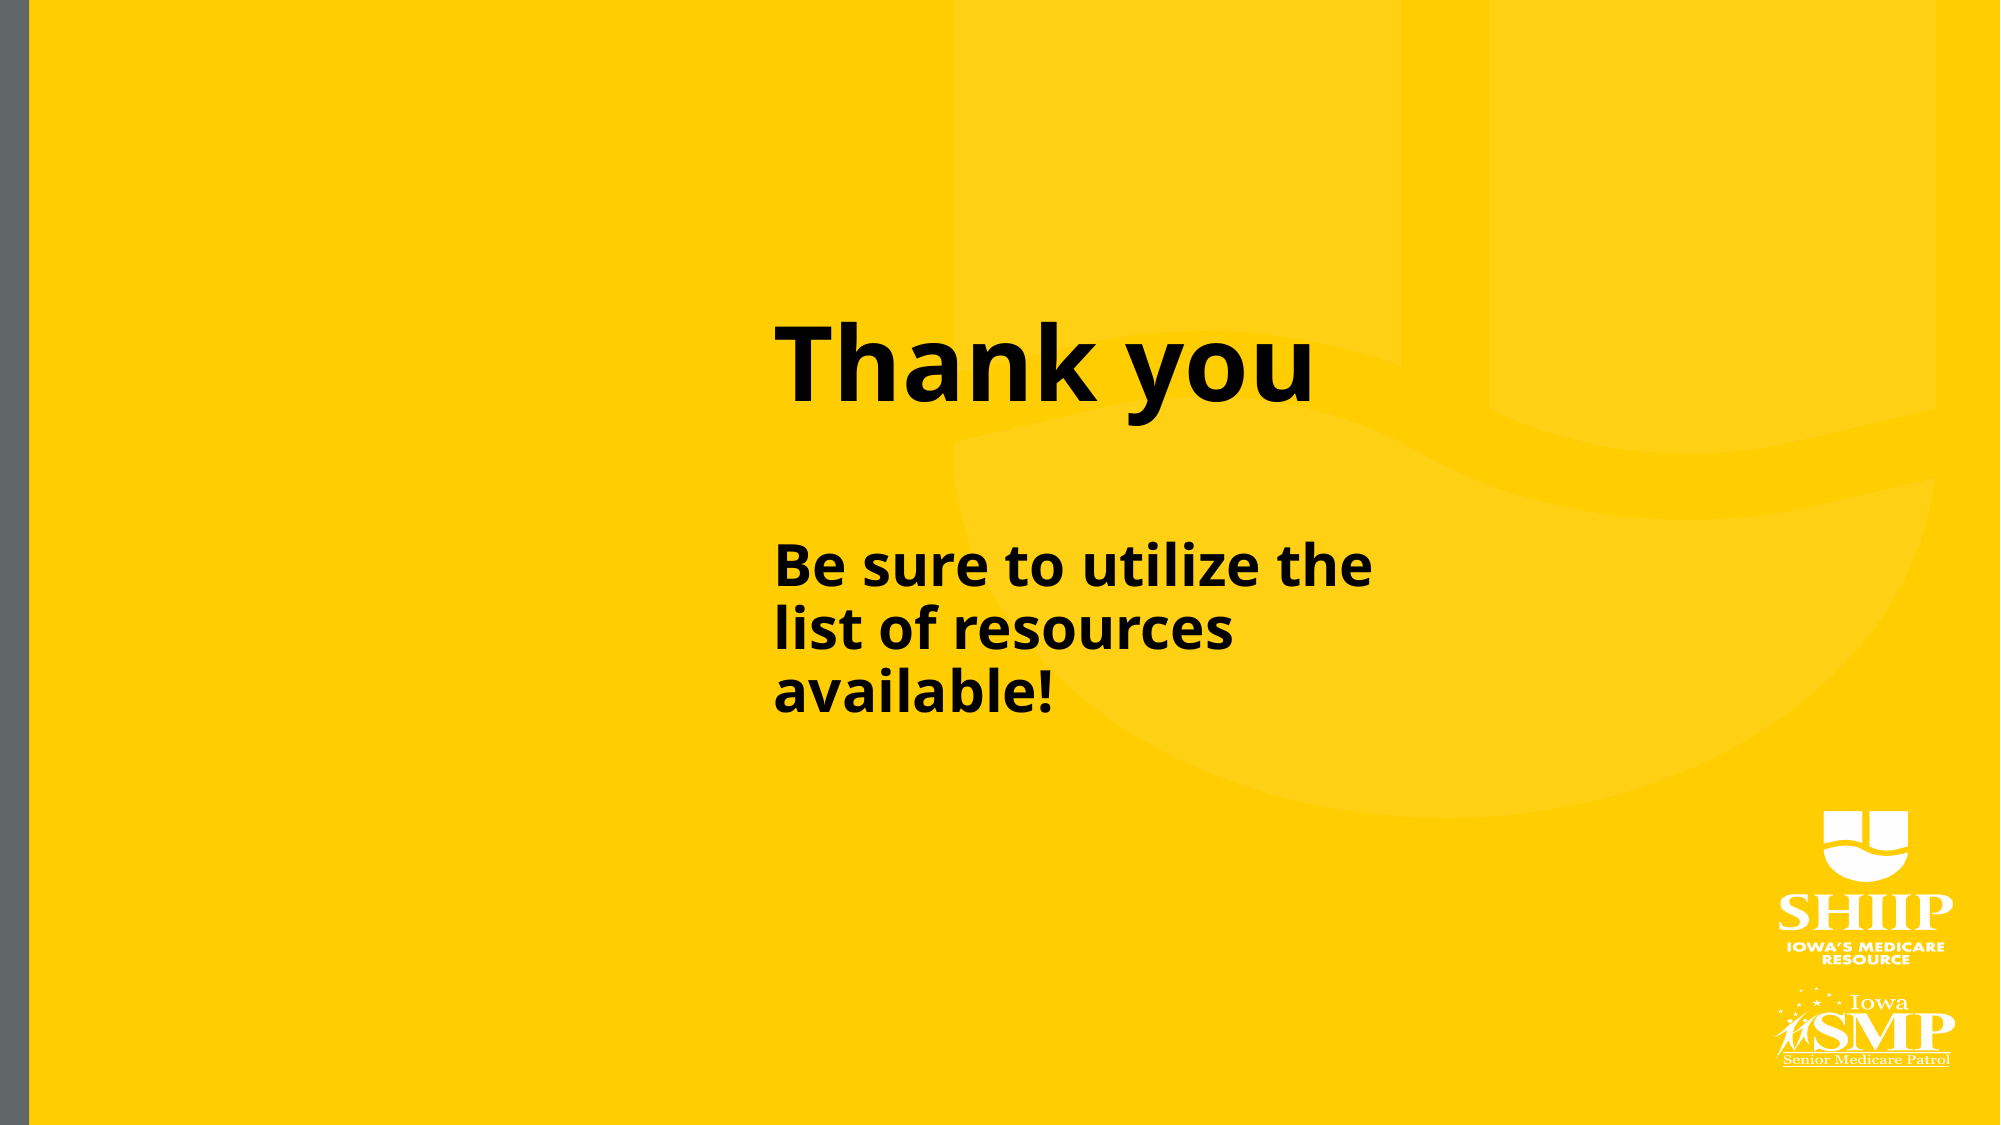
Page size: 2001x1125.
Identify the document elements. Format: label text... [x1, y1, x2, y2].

picture [1772, 985, 1957, 1067]
picture [1779, 811, 1955, 967]
title Thank you Be sure to utilize the list of resources available! [758, 284, 1493, 752]
